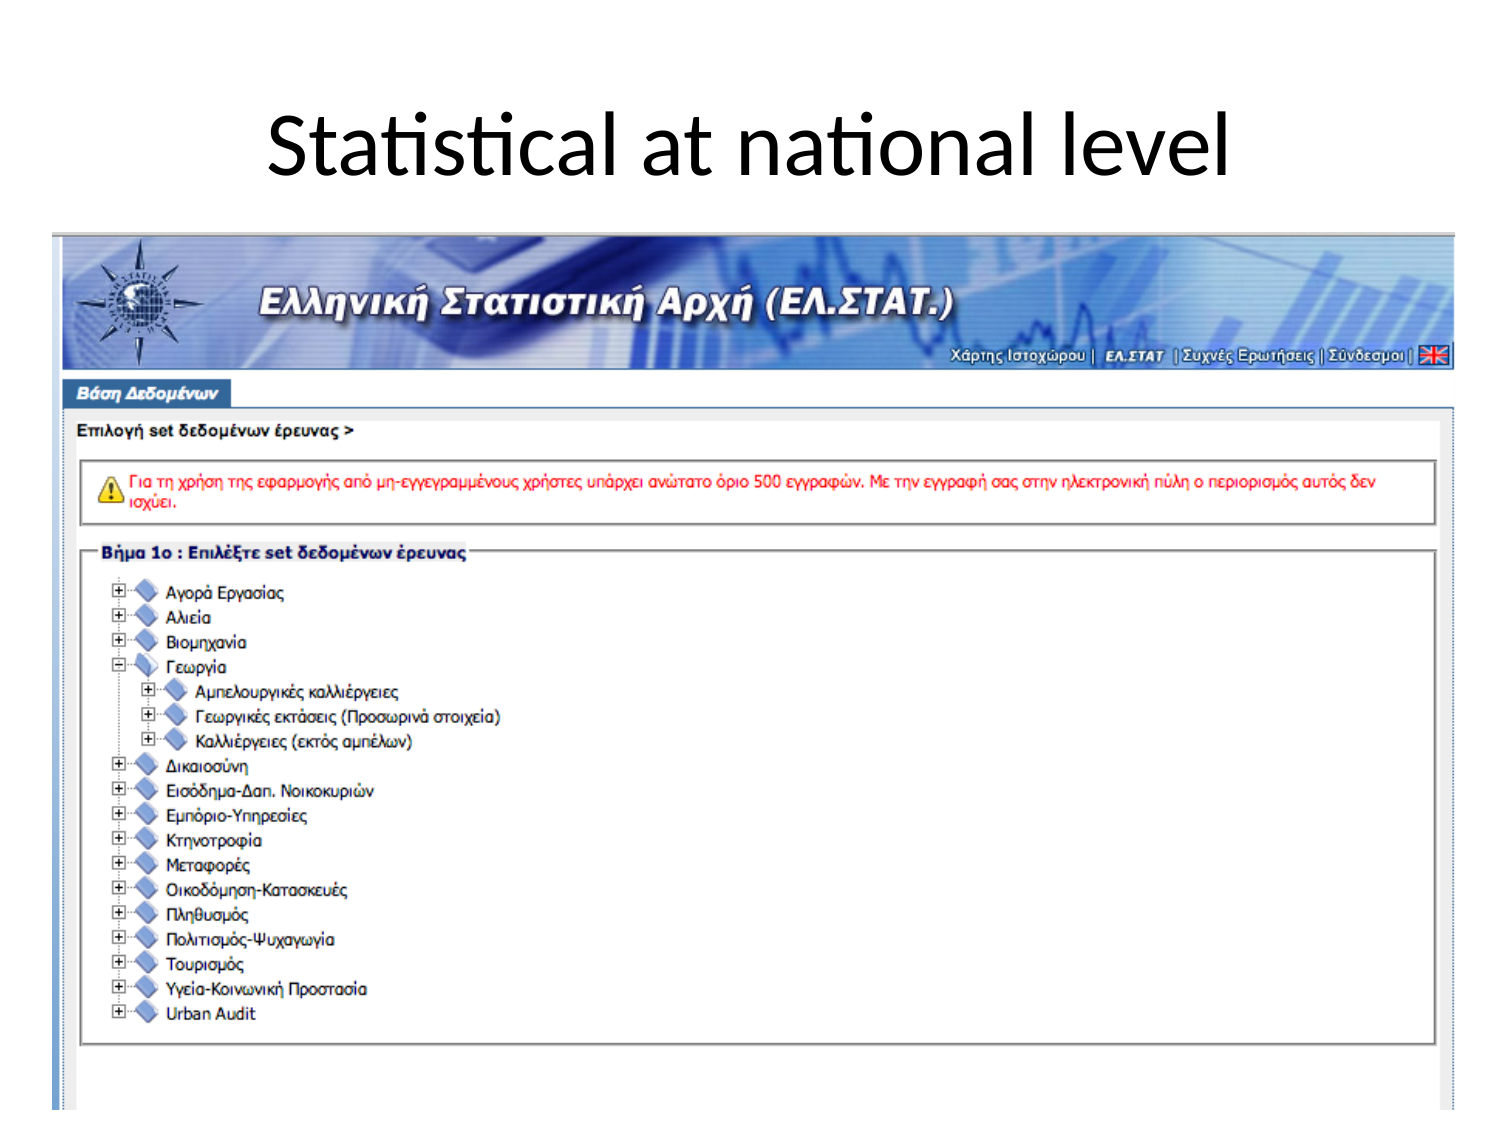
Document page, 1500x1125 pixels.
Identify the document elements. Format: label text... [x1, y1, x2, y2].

title Statistical at national level [75, 45, 1425, 230]
picture [51, 232, 1456, 1110]
